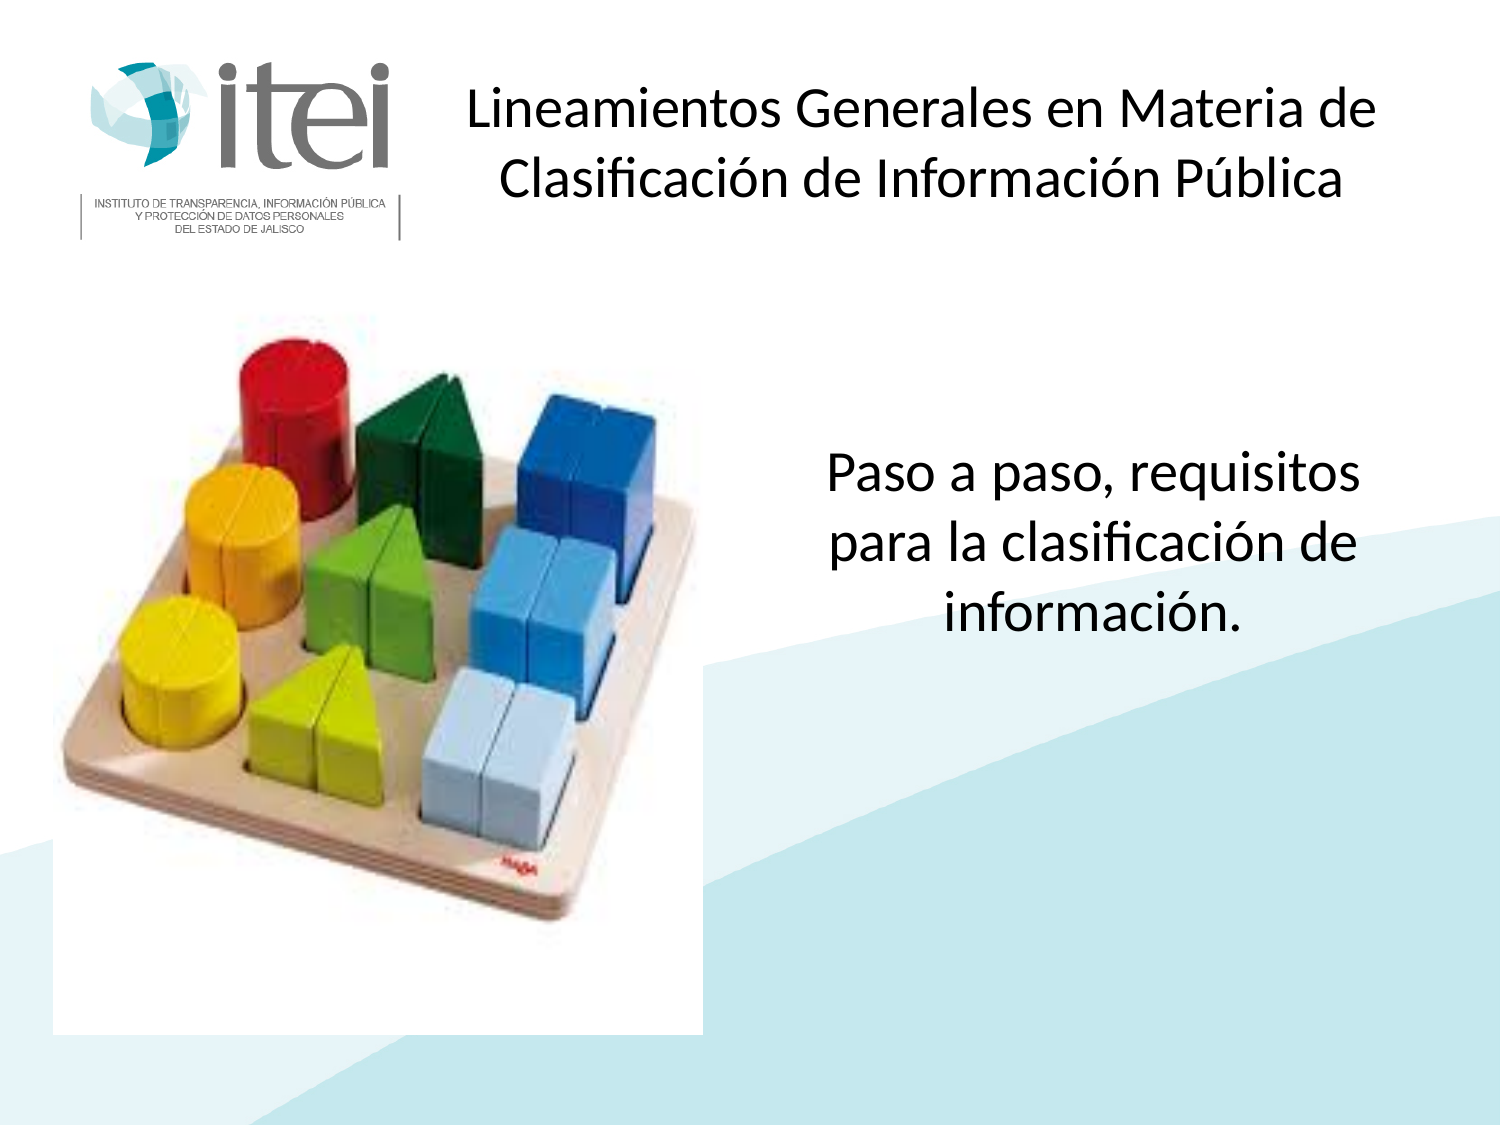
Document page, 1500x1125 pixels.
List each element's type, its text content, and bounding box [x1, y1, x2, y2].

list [52, 262, 703, 1036]
picture [0, 0, 1500, 1125]
title Lineamientos Generales en Materia de Clasificación de Información Pública [419, 45, 1425, 233]
list Paso a paso, requisitos para la clasificación de información. [762, 262, 1425, 1005]
